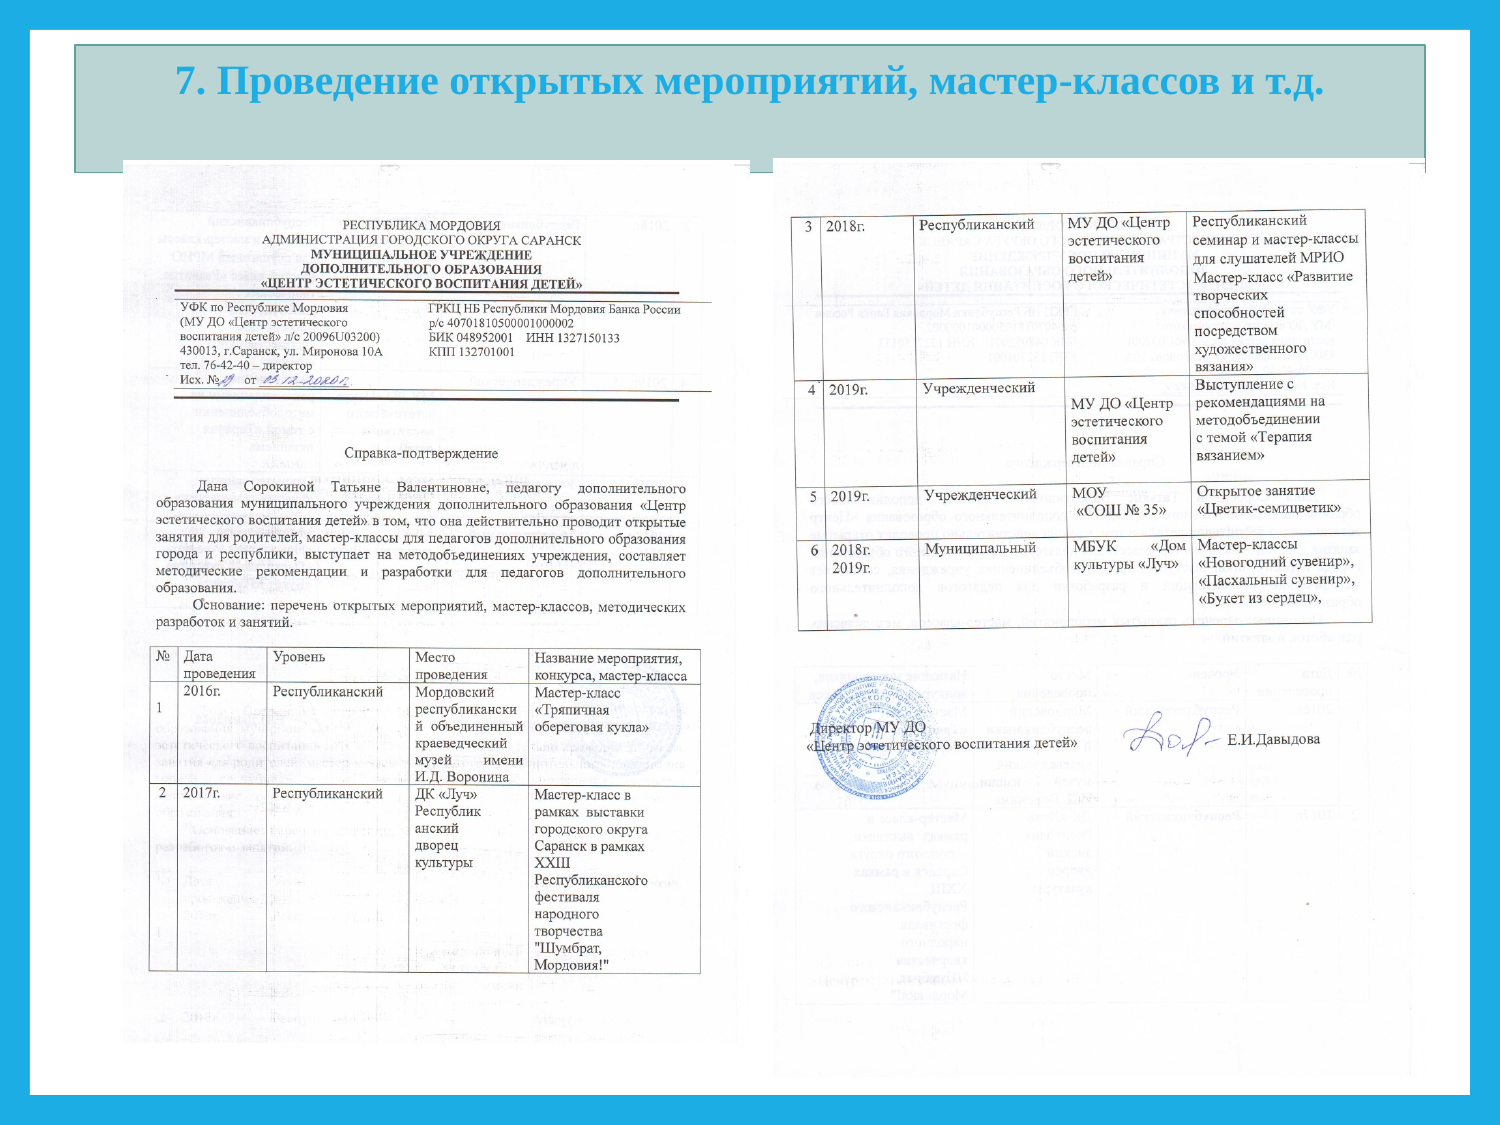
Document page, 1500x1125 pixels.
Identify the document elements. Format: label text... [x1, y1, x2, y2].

picture [123, 160, 751, 1047]
text_box 7. Проведение открытых мероприятий, мастер-классов и т.д. [74, 44, 1426, 173]
picture [773, 158, 1426, 1081]
